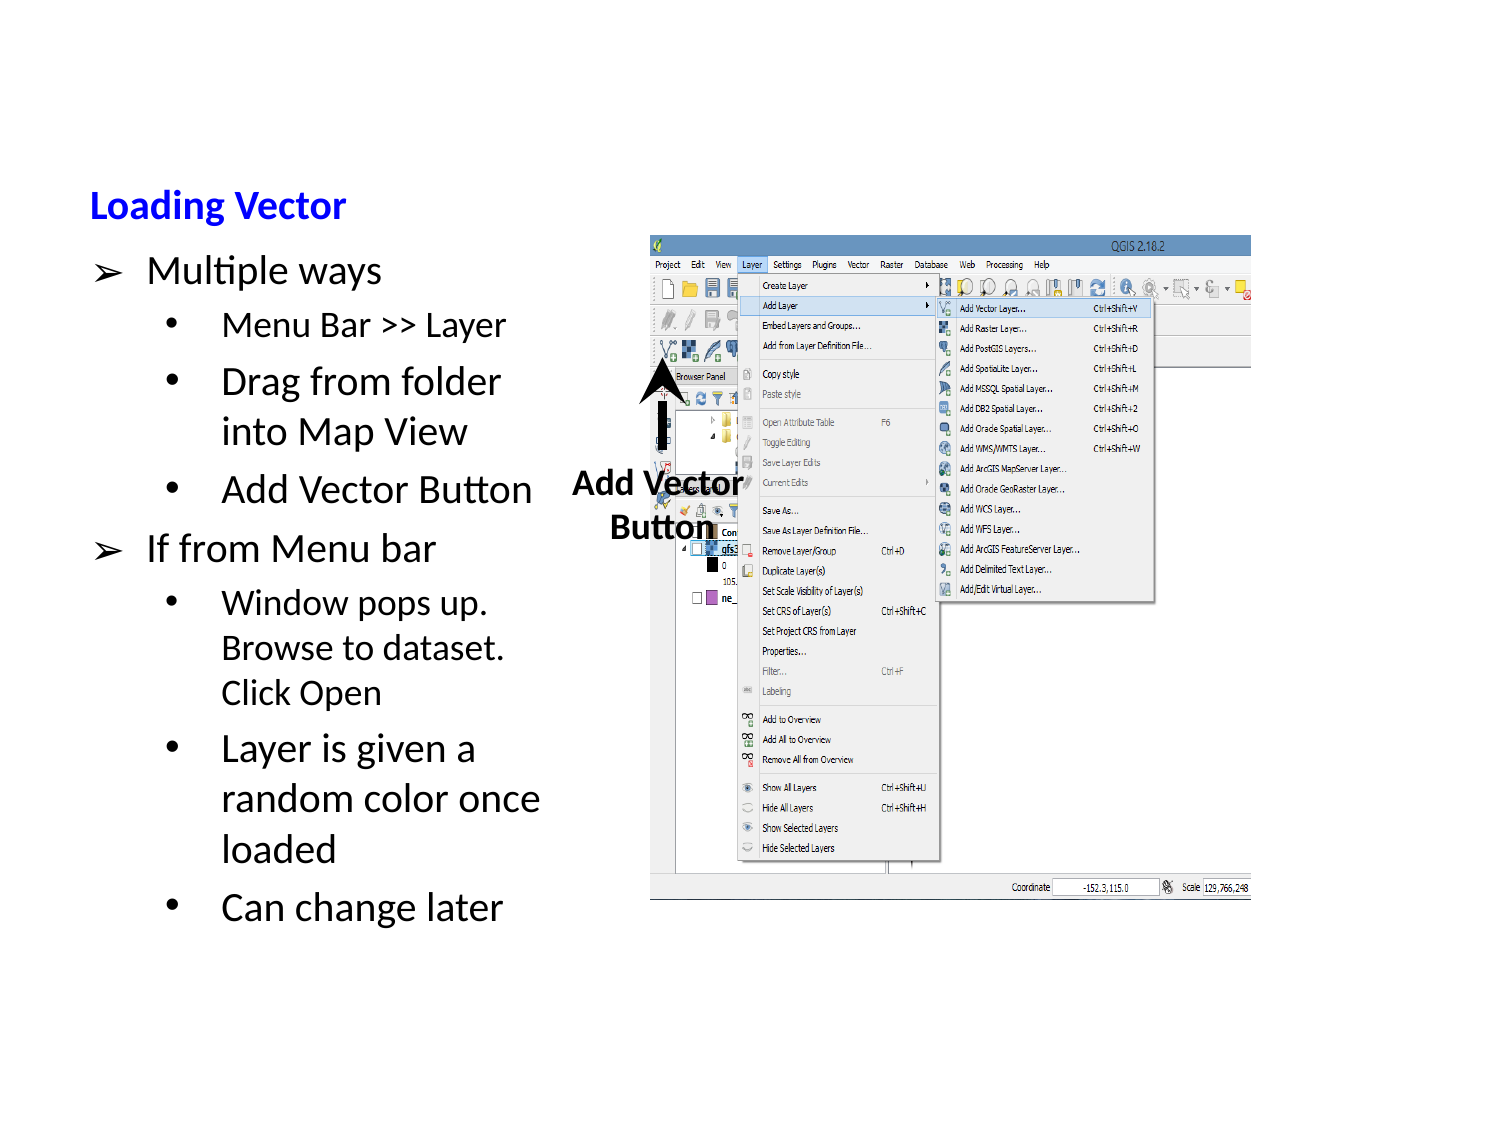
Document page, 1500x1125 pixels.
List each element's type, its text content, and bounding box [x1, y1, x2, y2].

list Multiple ways Menu Bar >> Layer Drag from folder into Map View Add Vector Button If from Menu bar Window pops up. Browse to dataset. Click Open Layer is given a random color once loaded Can change later [75, 235, 569, 1005]
text_box Add Vector Button [525, 450, 644, 556]
title Loading Vector [75, 44, 569, 235]
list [649, 235, 1252, 901]
